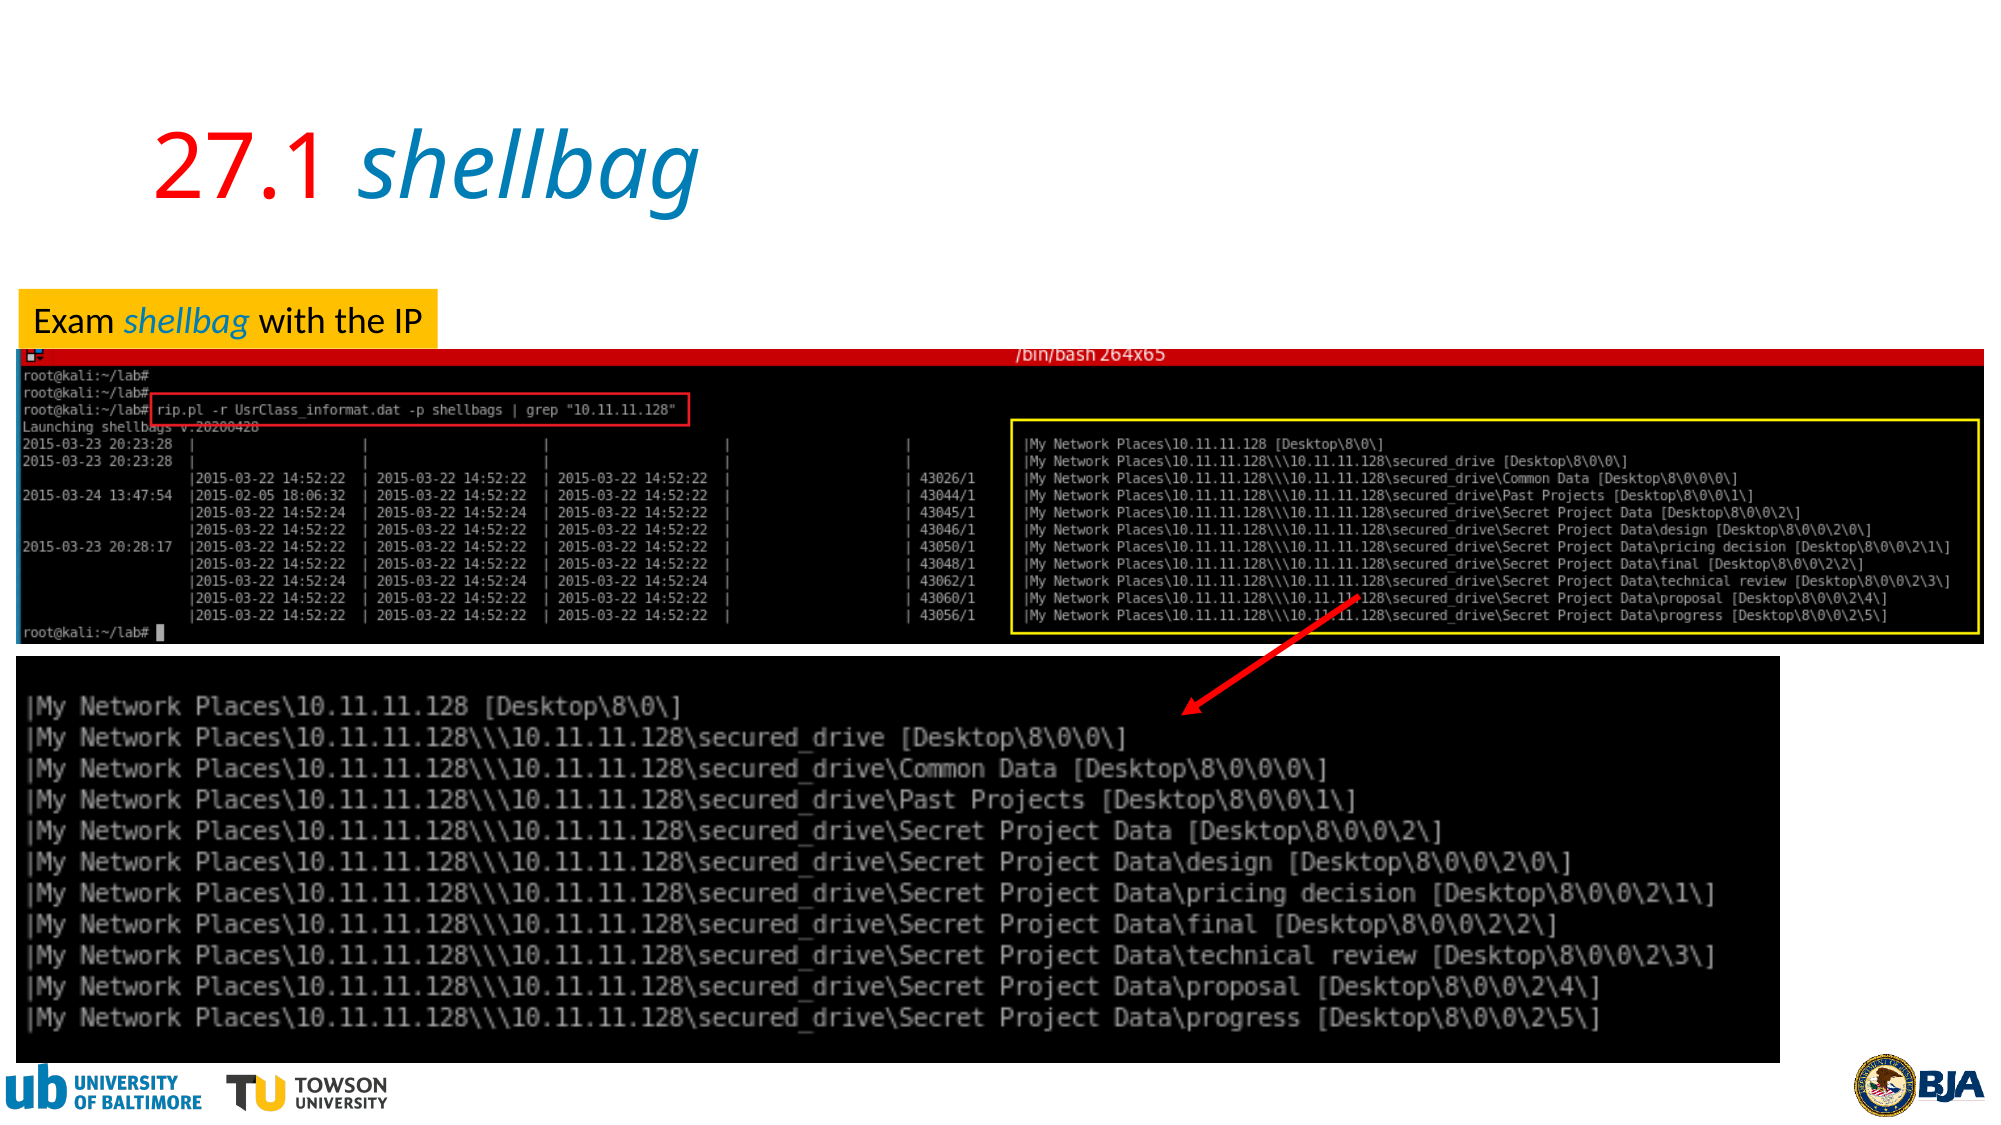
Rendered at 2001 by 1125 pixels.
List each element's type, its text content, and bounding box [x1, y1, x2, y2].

picture [16, 349, 1984, 644]
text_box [1181, 595, 1360, 716]
picture [0, 656, 1780, 1125]
title 27.1 shellbag [137, 59, 1863, 278]
text_box Exam shellbag with the IP [18, 288, 438, 349]
picture [1854, 1054, 1986, 1117]
